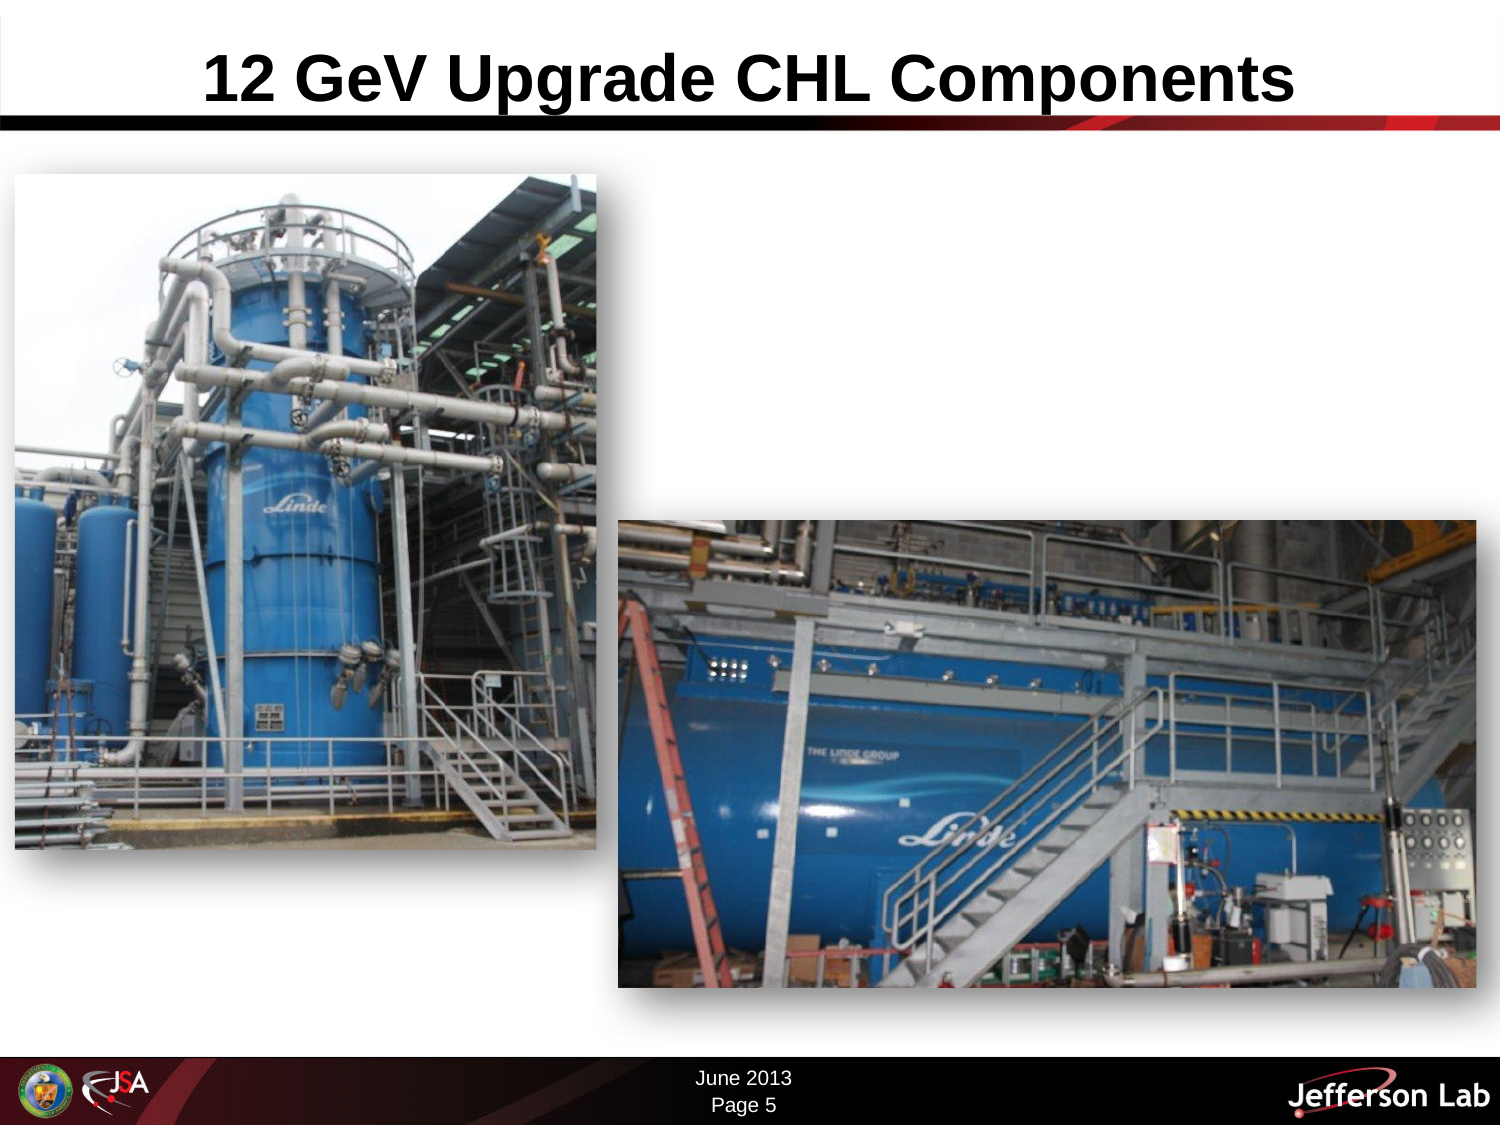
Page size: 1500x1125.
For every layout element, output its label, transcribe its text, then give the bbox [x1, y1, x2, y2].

picture [0, 0, 1500, 1125]
title 12 GeV Upgrade CHL Components [112, 0, 1388, 151]
